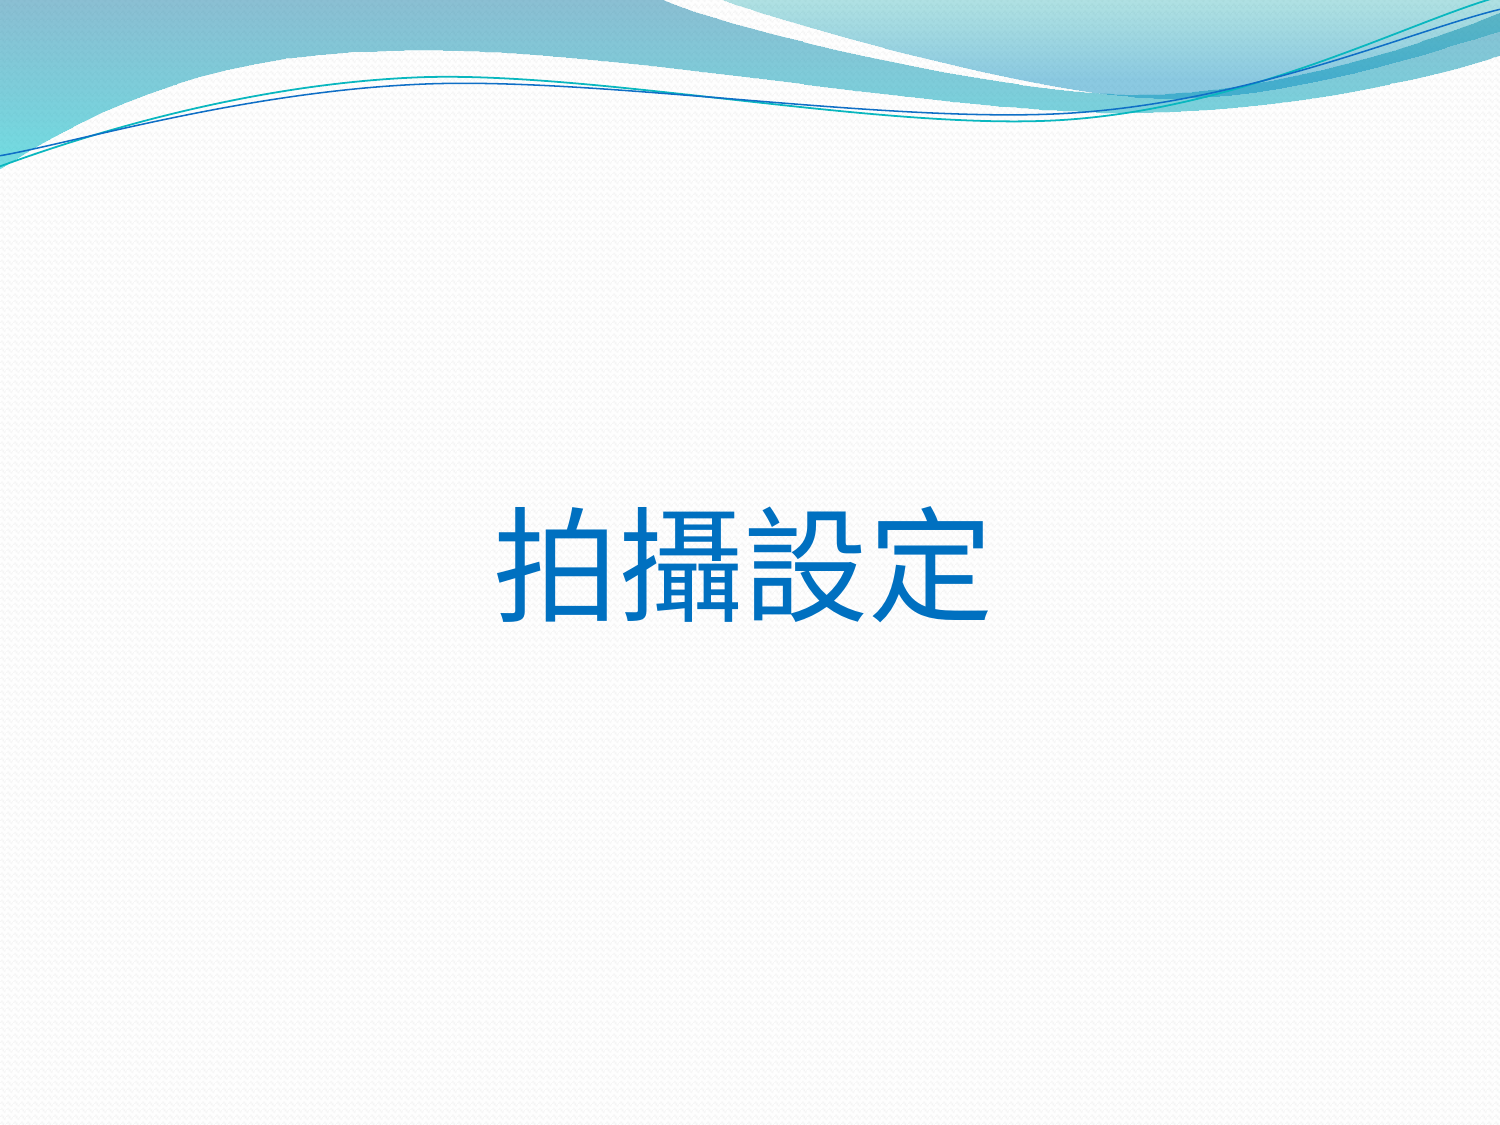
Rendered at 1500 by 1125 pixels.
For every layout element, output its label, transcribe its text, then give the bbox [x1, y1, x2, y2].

text_box 拍攝設定 [360, 479, 1128, 645]
